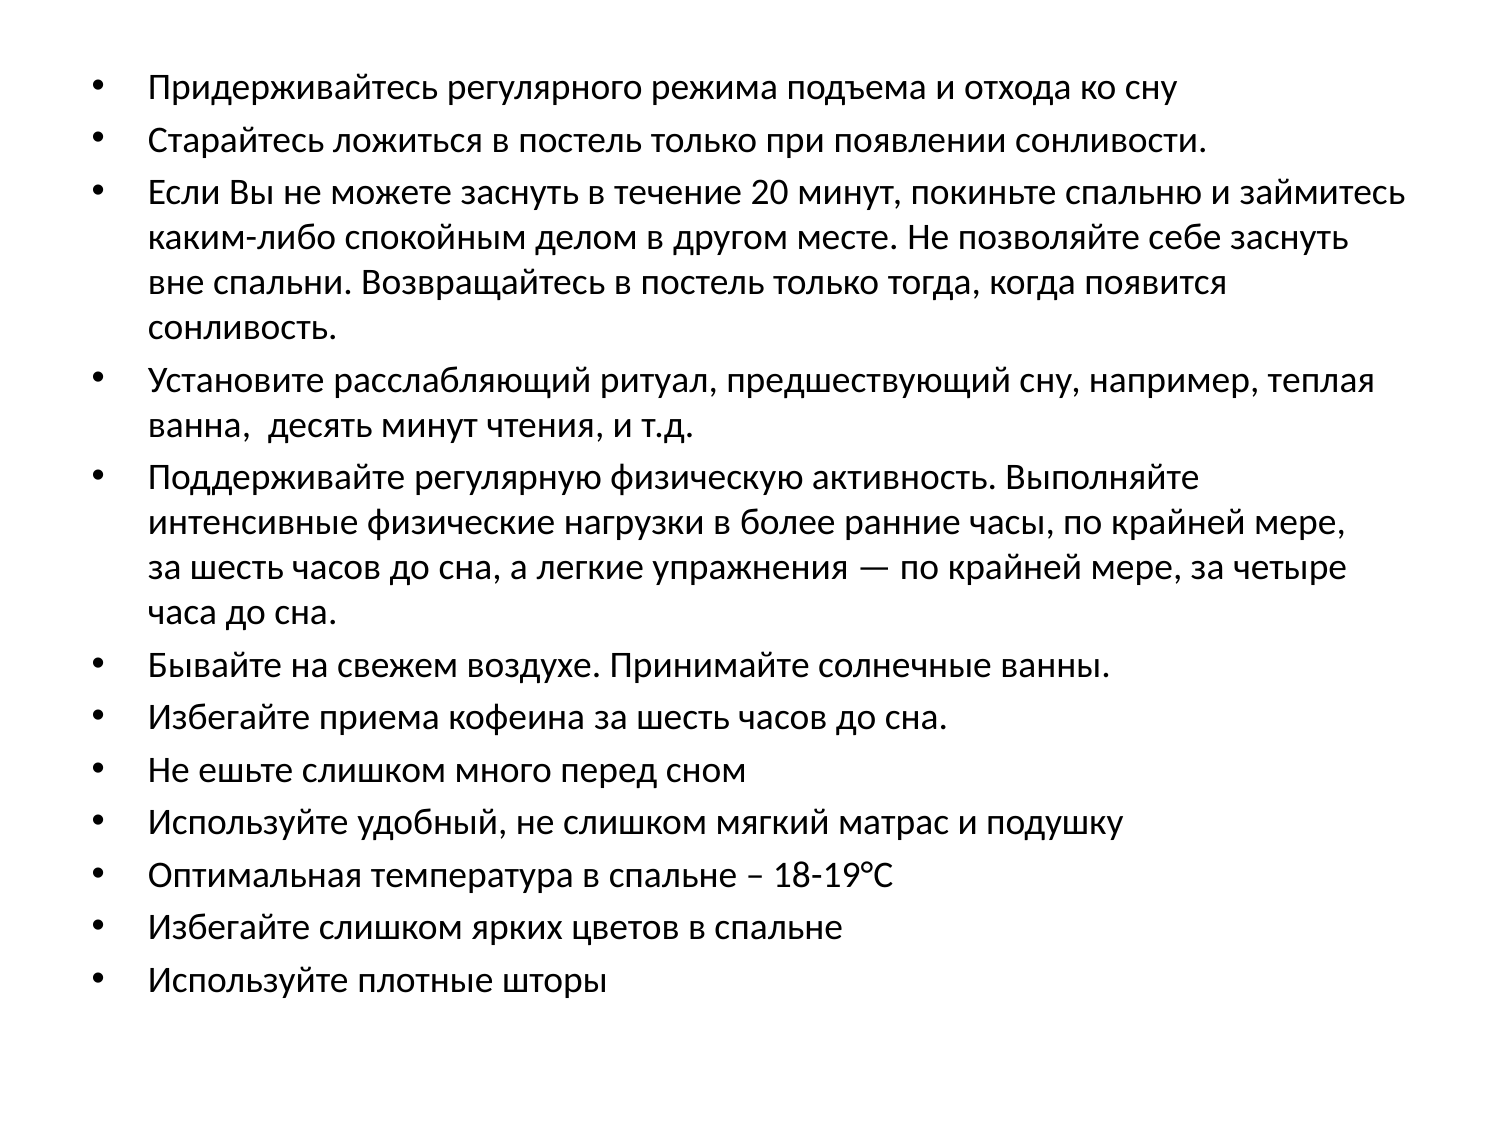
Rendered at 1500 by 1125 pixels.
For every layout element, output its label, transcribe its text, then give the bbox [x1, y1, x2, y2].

list Придерживайтесь регулярного режима подъема и отхода ко сну Старайтесь ложиться в постель только при появлении сонливости. Если Вы не можете заснуть в течение 20 минут, покиньте спальню и займитесь каким-либо спокойным делом в другом месте. Не позволяйте себе заснуть вне спальни. Возвращайтесь в постель только тогда, когда появится сонливость. Установите расслабляющий ритуал, предшествующий сну, например, теплая ванна, десять минут чтения, и т.д. Поддерживайте регулярную физическую активность. Выполняйте интенсивные физические нагрузки в более ранние часы, по крайней мере, за шесть часов до сна, а легкие упражнения — по крайней мере, за четыре часа до сна. Бывайте на свежем воздухе. Принимайте солнечные ванны. Избегайте приема кофеина за шесть часов до сна. Не ешьте слишком много перед сном Используйте удобный, не слишком мягкий матрас и подушку Оптимальная температура в спальне – 18-19°С Избегайте слишком ярких цветов в спальне Используйте плотные шторы [76, 54, 1427, 1125]
